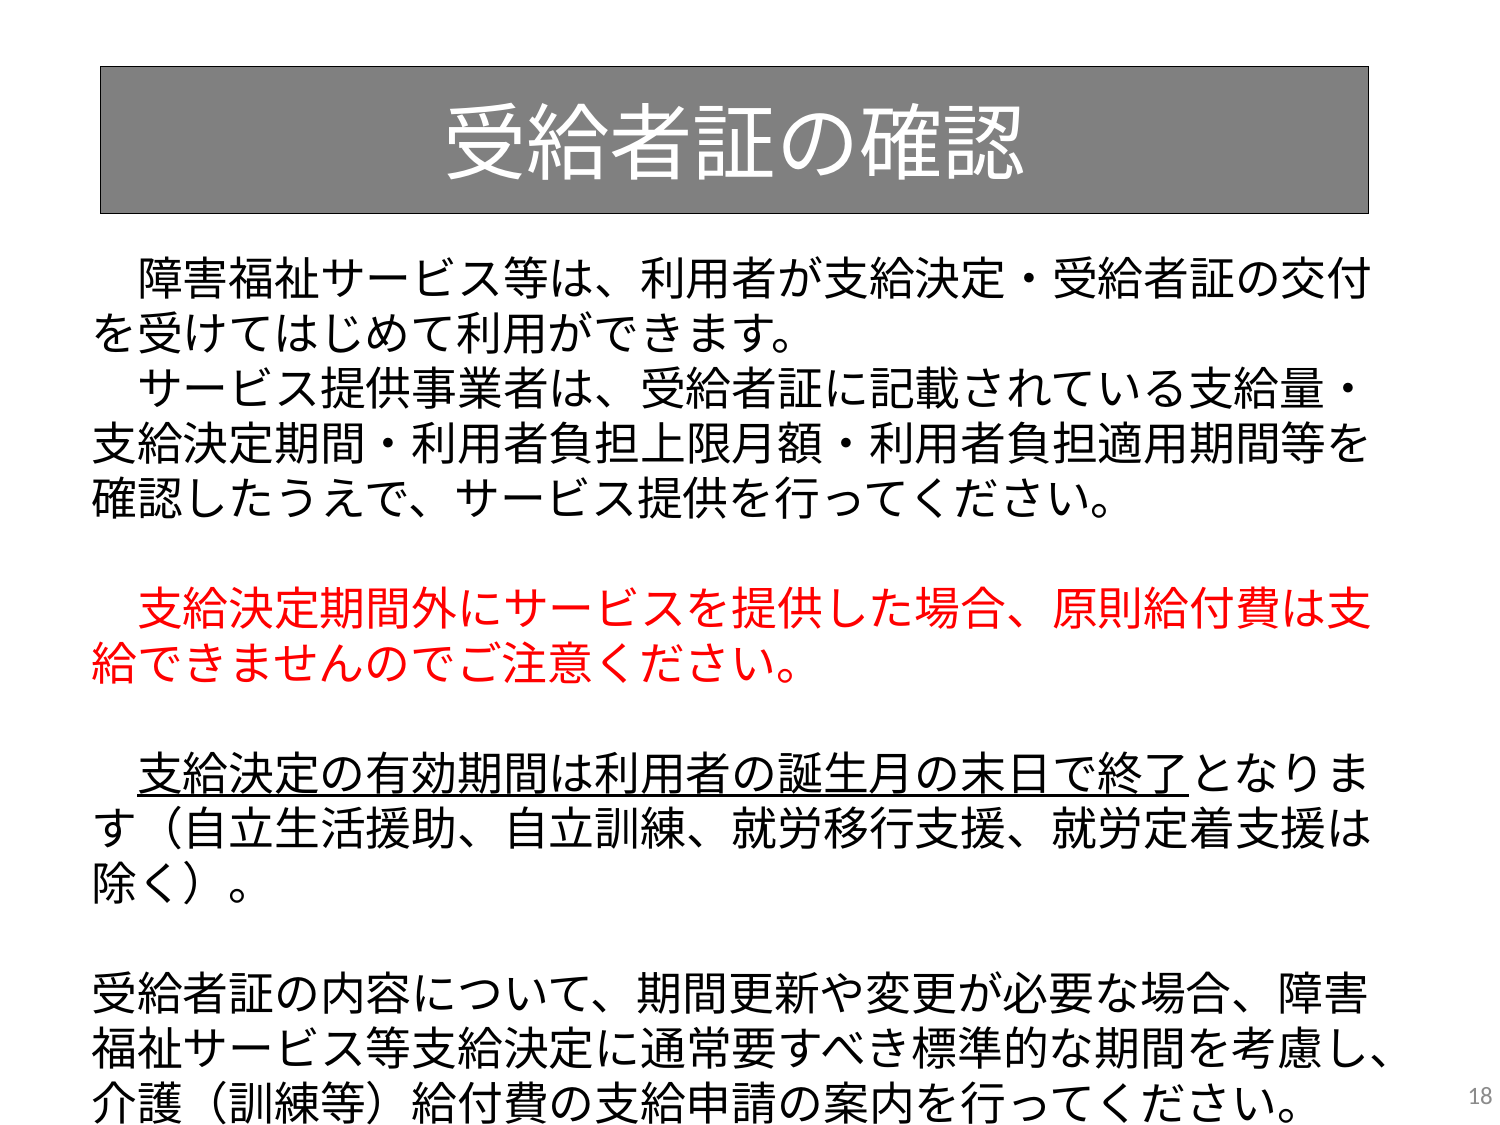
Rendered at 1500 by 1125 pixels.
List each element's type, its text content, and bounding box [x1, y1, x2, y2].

text_box 障害福祉サービス等は、利用者が支給決定・受給者証の交付を受けてはじめて利用ができます。 サービス提供事業者は、受給者証に記載されている支給量・支給決定期間・利用者負担上限月額・利用者負担適用期間等を確認したうえで、サービス提供を行ってください。 支給決定期間外にサービスを提供した場合、原則給付費は支給できませんのでご注意ください。 支給決定の有効期間は利用者の誕生月の末日で終了となります（自立生活援助、自立訓練、就労移行支援、就労定着支援は除く）。 受給者証の内容について、期間更新や変更が必要な場合、障害福祉サービス等支給決定に通常要すべき標準的な期間を考慮し、介護（訓練等）給付費の支給申請の案内を行ってください。 [76, 242, 1393, 1125]
slide_number 18 [1158, 1065, 1500, 1125]
text_box 受給者証の確認 [100, 66, 1369, 214]
